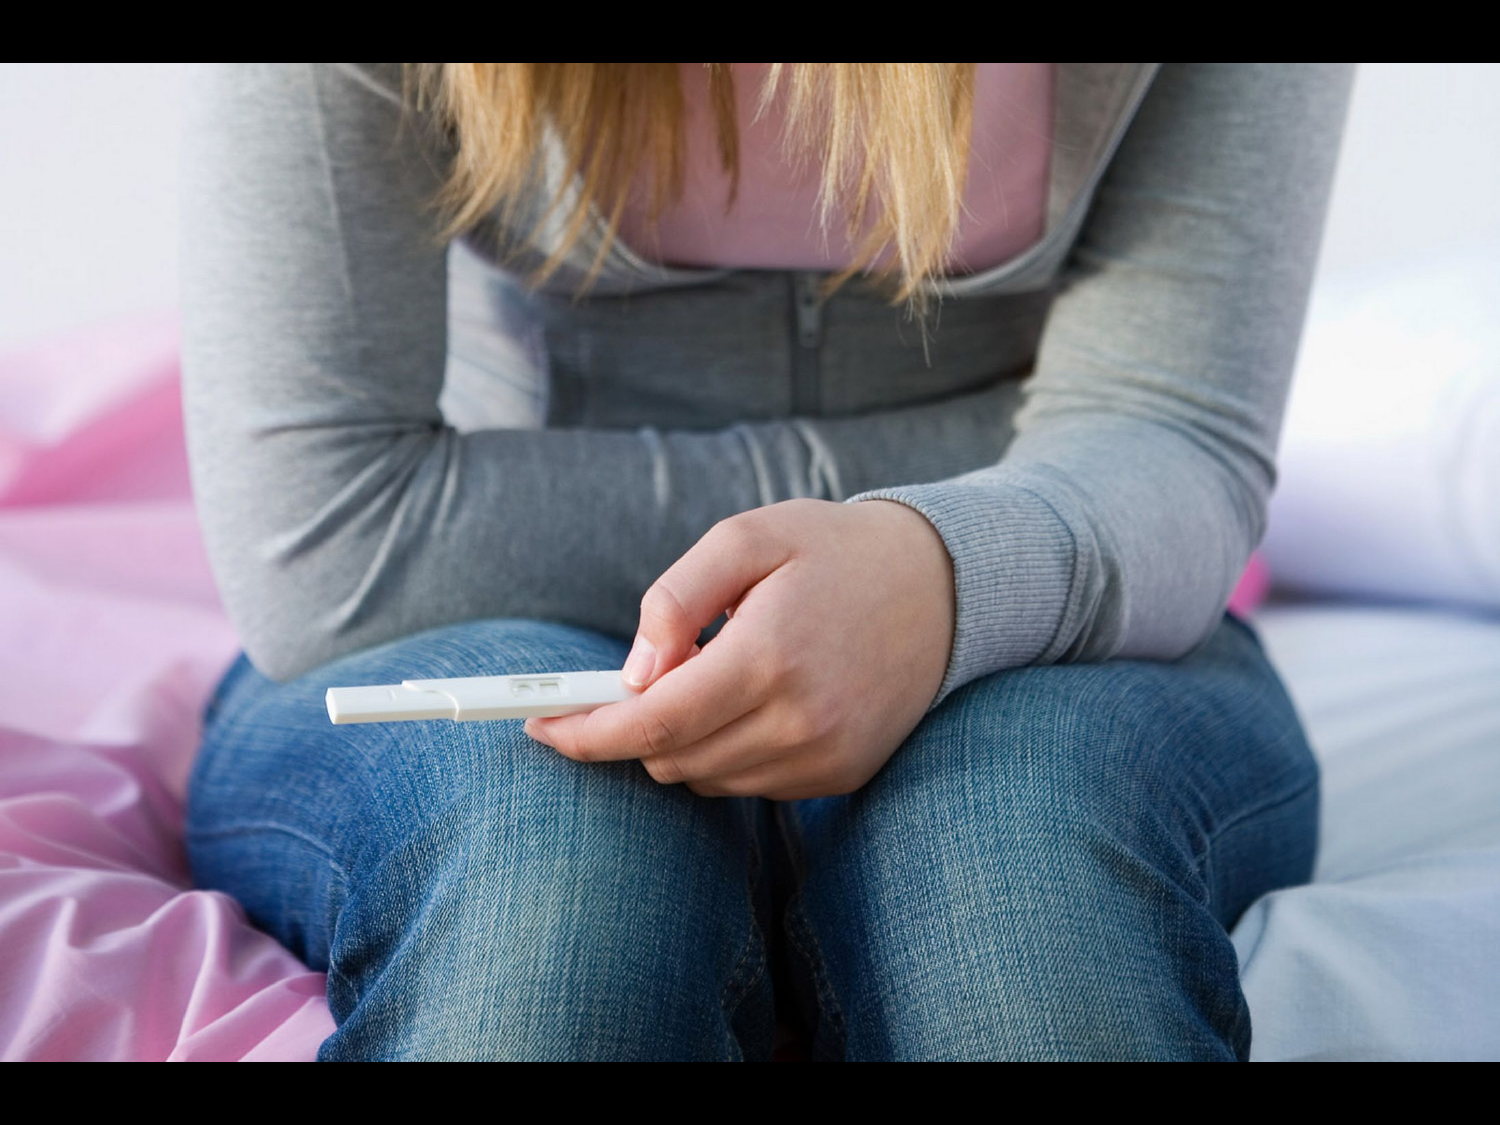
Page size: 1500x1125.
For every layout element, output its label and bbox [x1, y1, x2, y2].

picture [0, 63, 1500, 1062]
